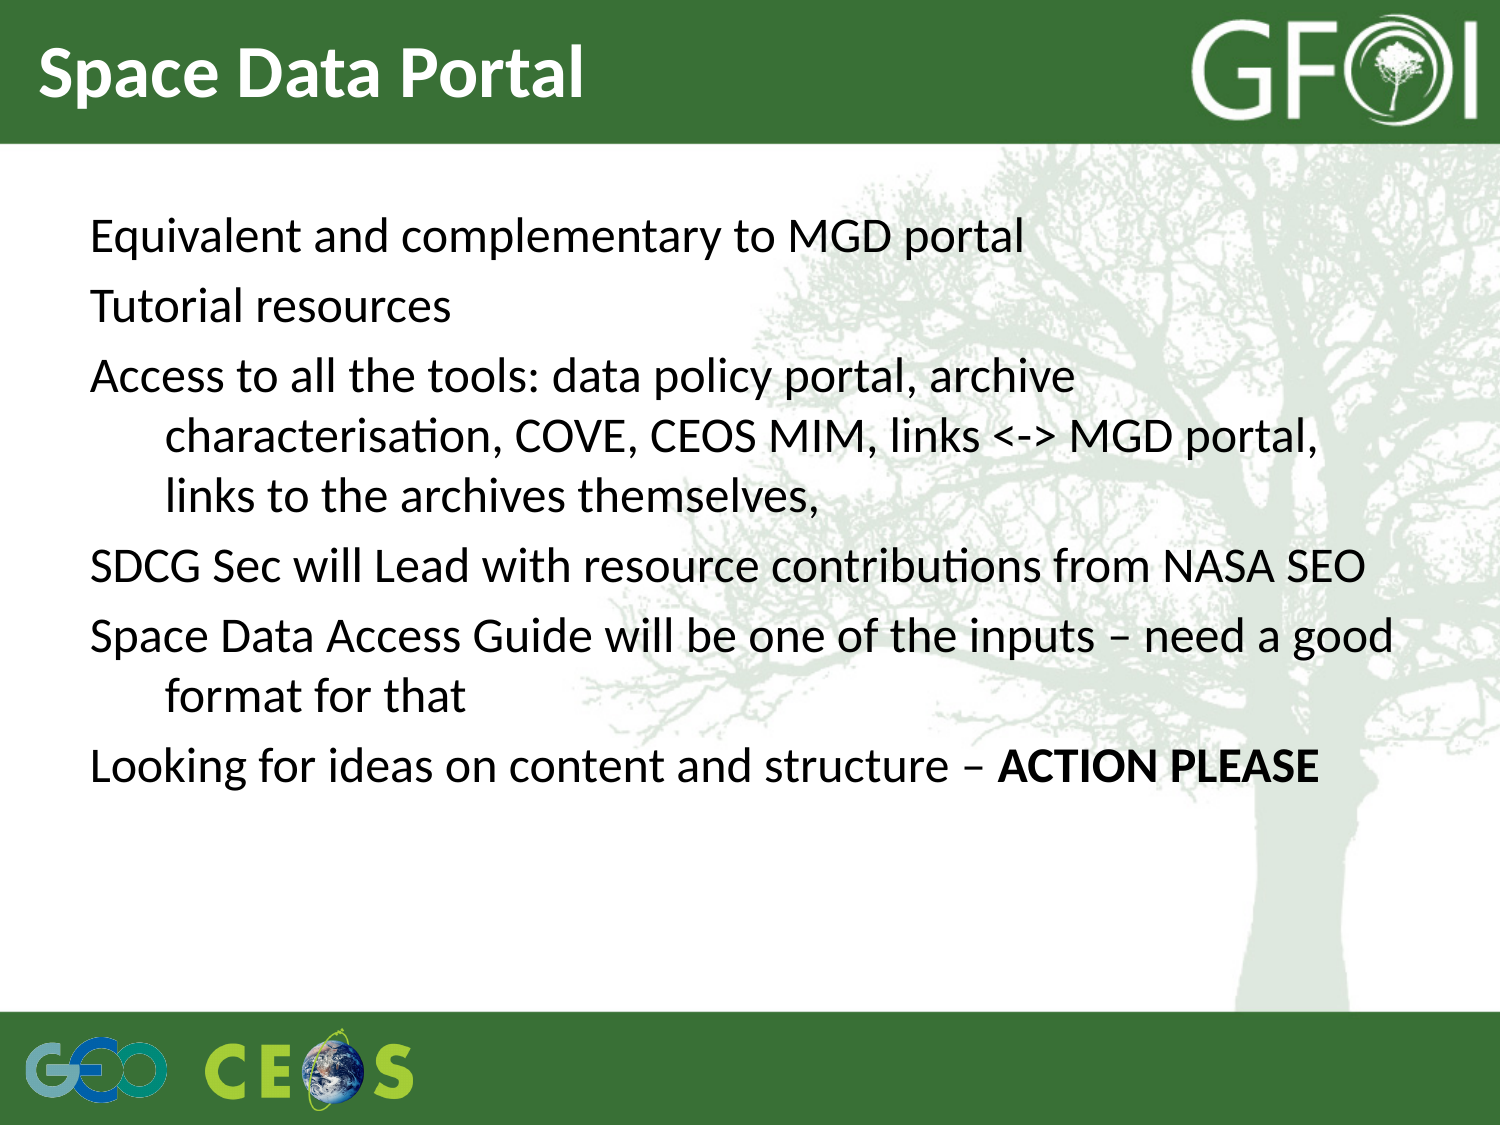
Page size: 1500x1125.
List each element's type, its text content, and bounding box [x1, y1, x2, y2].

title Space Data Portal [23, 14, 1009, 130]
list Equivalent and complementary to MGD portal Tutorial resources Access to all the tools: data policy portal, archive characterisation, COVE, CEOS MIM, links <-> MGD portal, links to the archives themselves, SDCG Sec will Lead with resource contributions from NASA SEO Space Data Access Guide will be one of the inputs – need a good format for that Looking for ideas on content and structure – ACTION PLEASE [75, 194, 1425, 938]
picture [0, 0, 1500, 1125]
